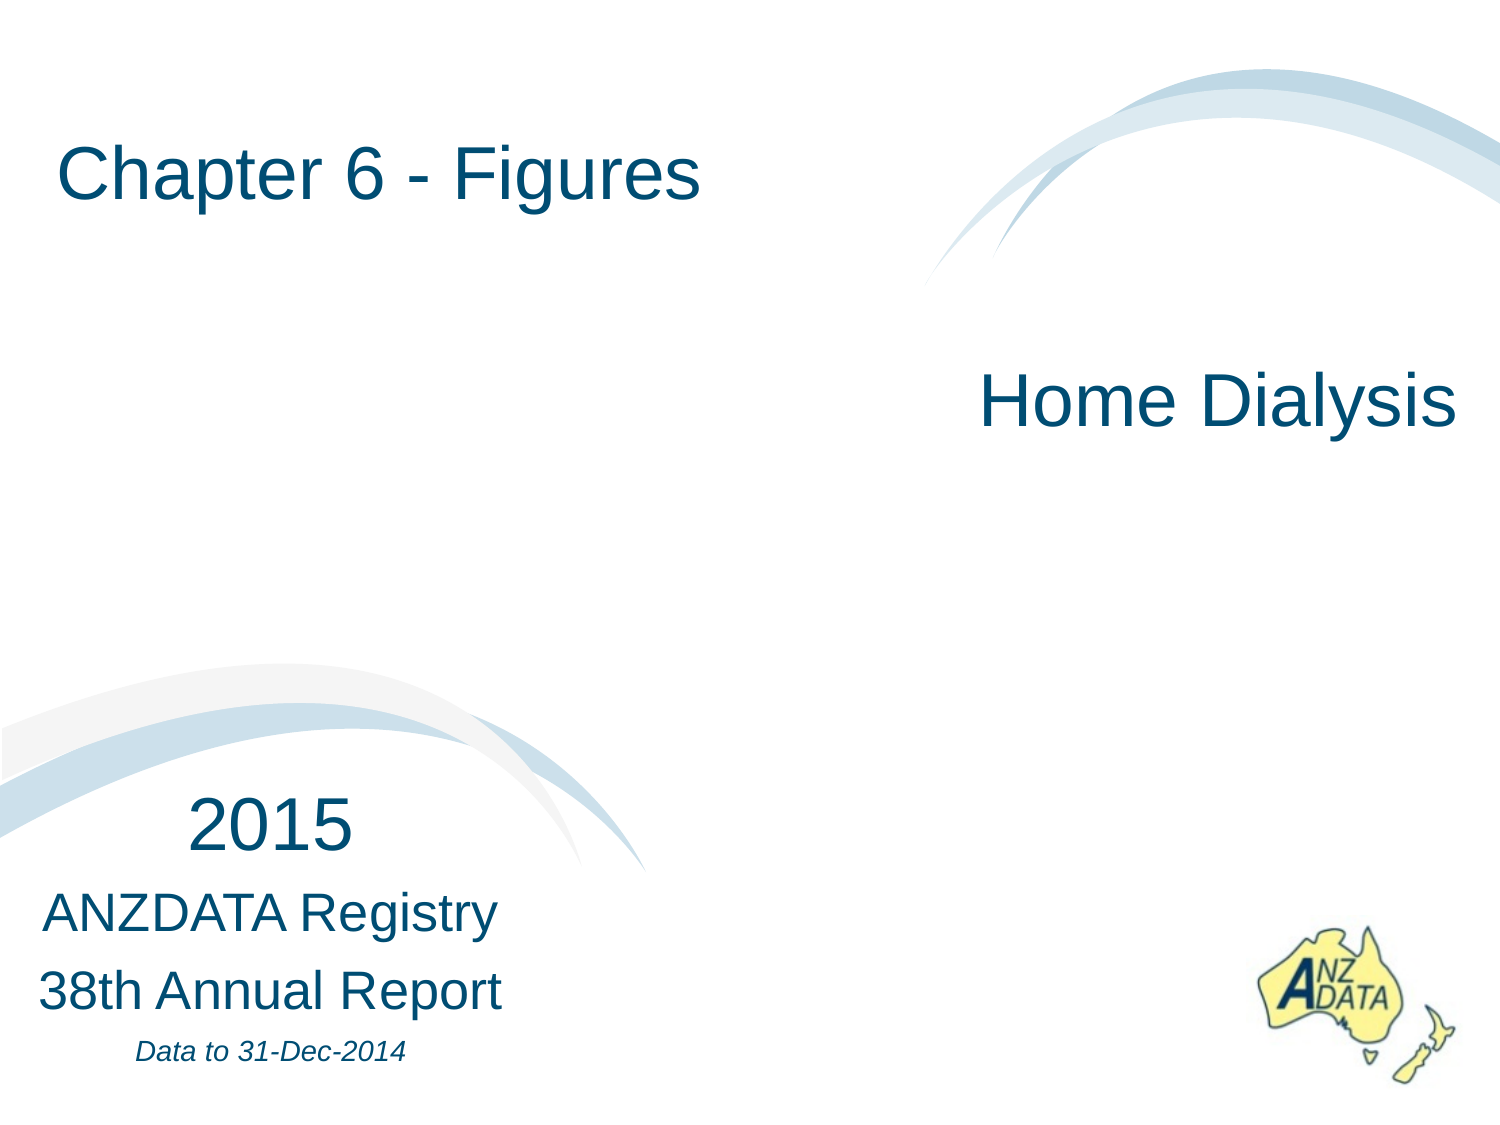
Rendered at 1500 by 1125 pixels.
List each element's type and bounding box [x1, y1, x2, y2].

picture [1246, 915, 1465, 1102]
